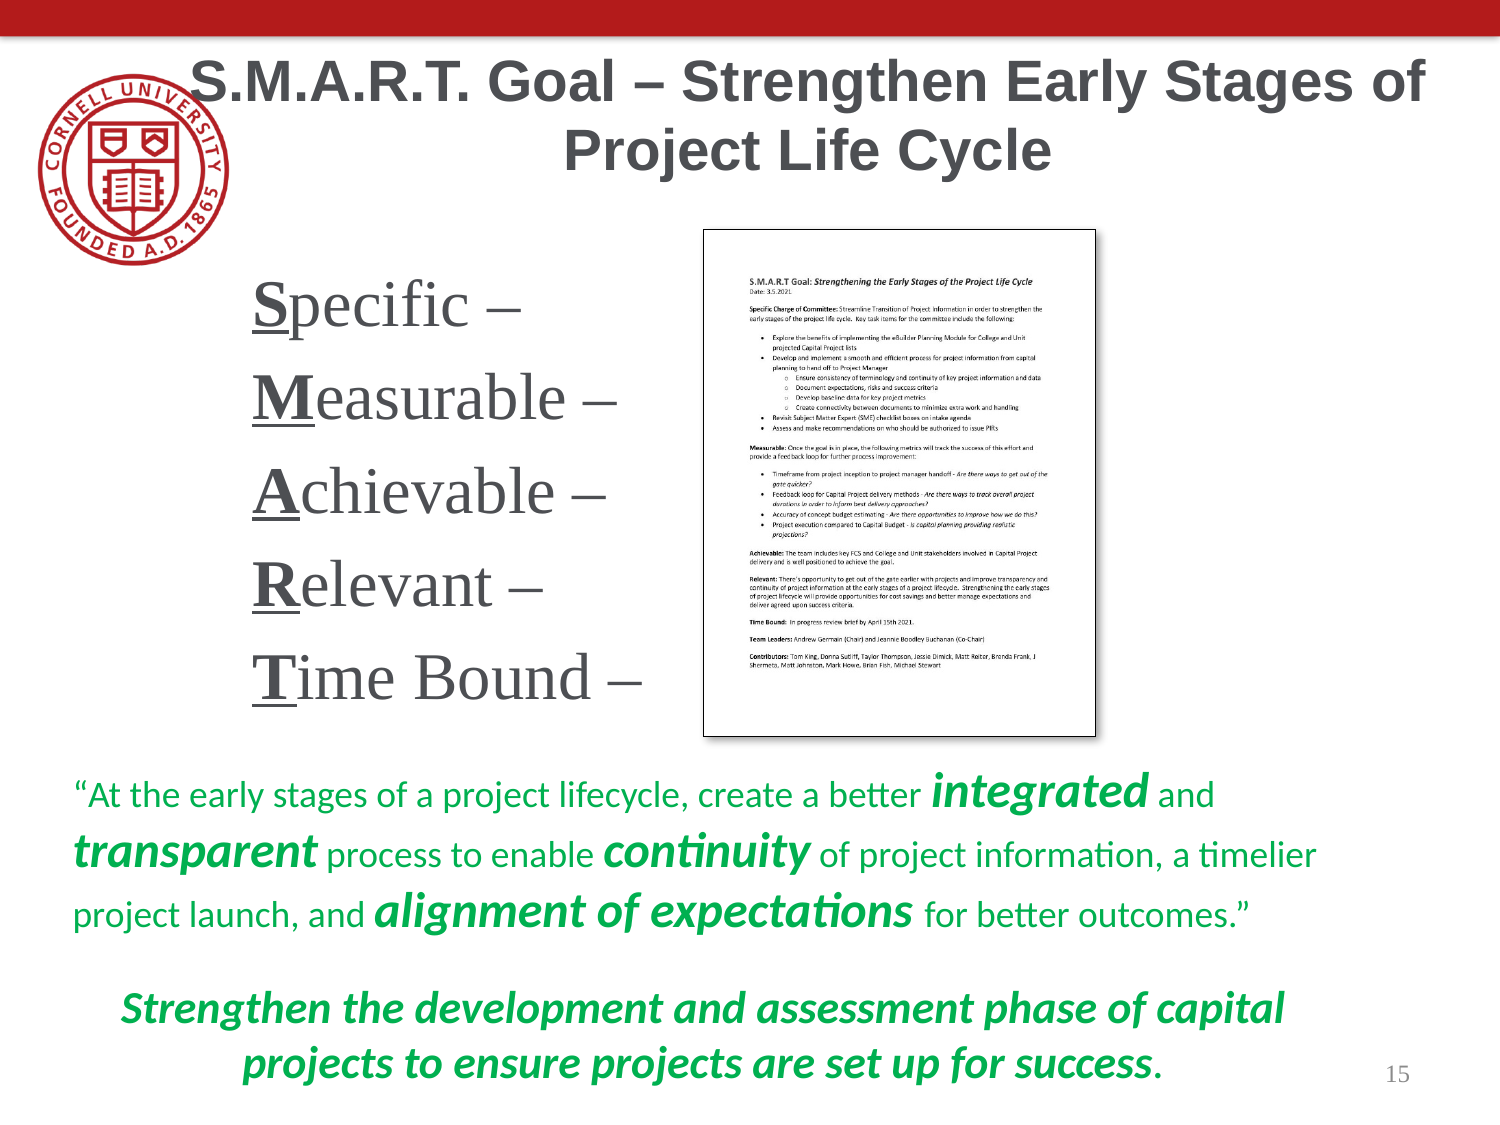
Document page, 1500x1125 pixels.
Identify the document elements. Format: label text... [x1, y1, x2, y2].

list Specific – Measurable – Achievable – Relevant – Time Bound – [236, 252, 698, 737]
picture [703, 228, 1096, 737]
text_box “At the early stages of a project lifecycle, create a better integrated and transparent process to enable continuity of project information, a timelier project launch, and alignment of expectations for better outcomes.” Strengthen the development and assessment phase of capital projects to ensure projects are set up for success. [57, 750, 1350, 1125]
slide_number 15 [1350, 1042, 1425, 1103]
picture [29, 234, 257, 274]
text_box S.M.A.R.T. Goal – Strengthen Early Stages of Project Life Cycle [0, 0, 1500, 234]
